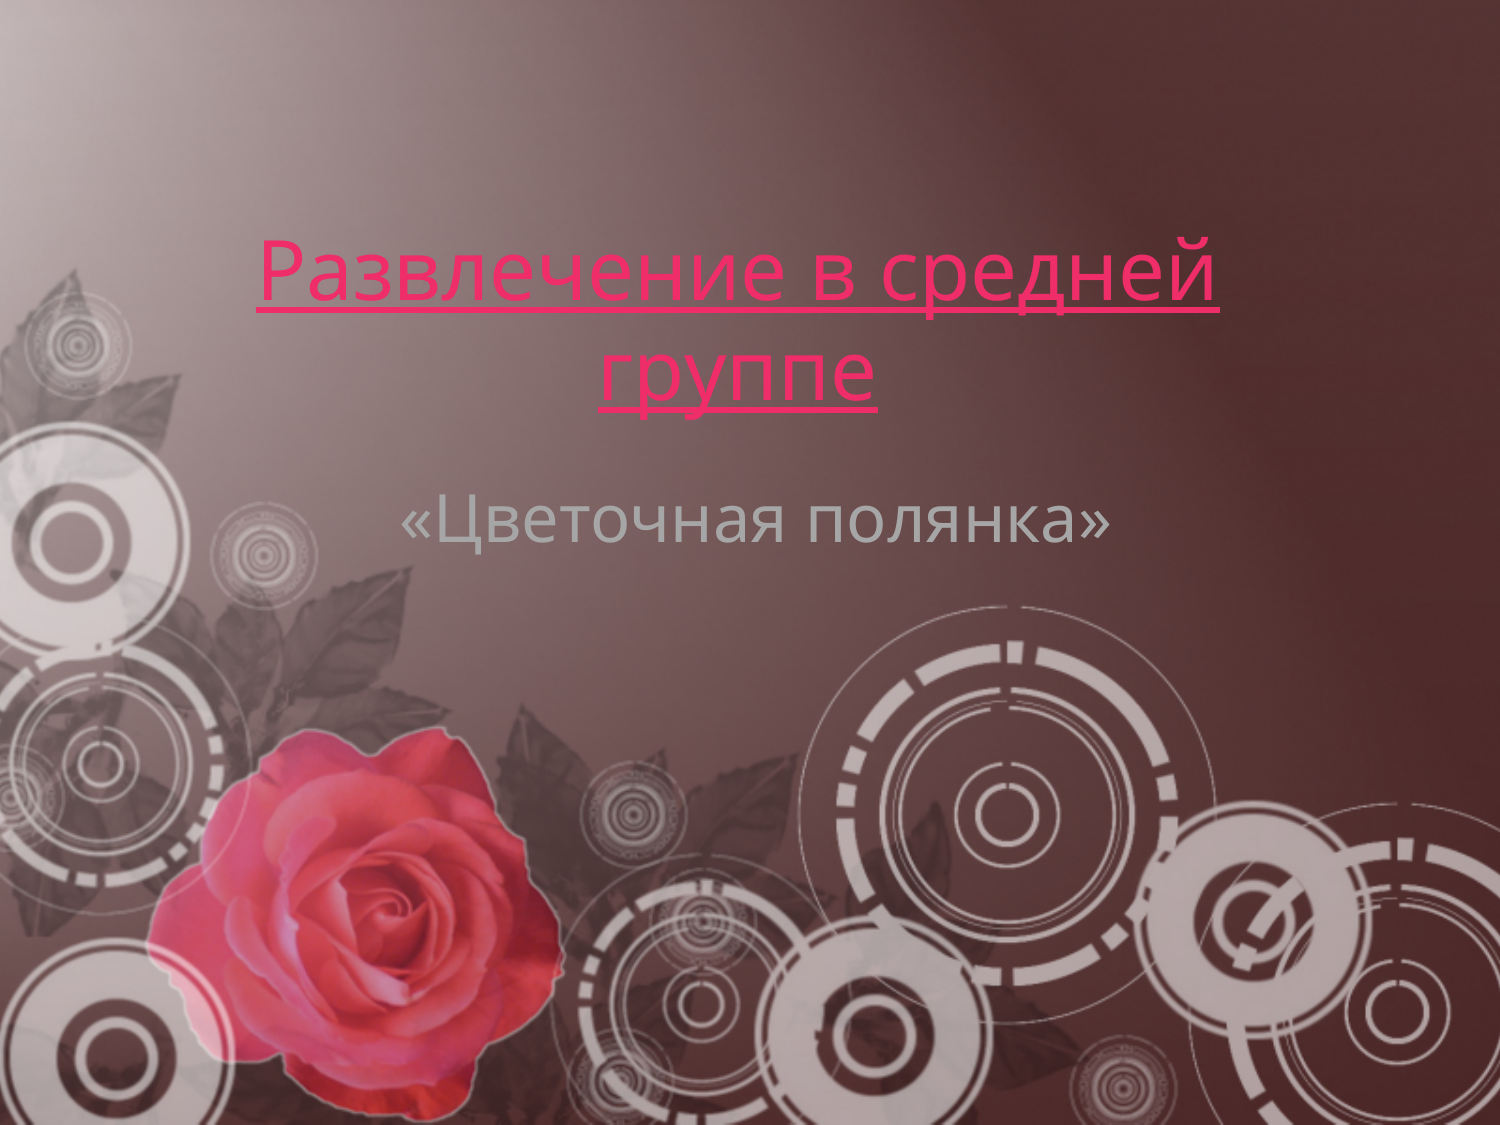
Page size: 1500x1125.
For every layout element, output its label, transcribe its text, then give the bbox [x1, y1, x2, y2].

subtitle «Цветочная полянка» [222, 468, 1273, 757]
picture [0, 0, 1500, 1125]
title Развлечение в средней группе [100, 196, 1376, 438]
